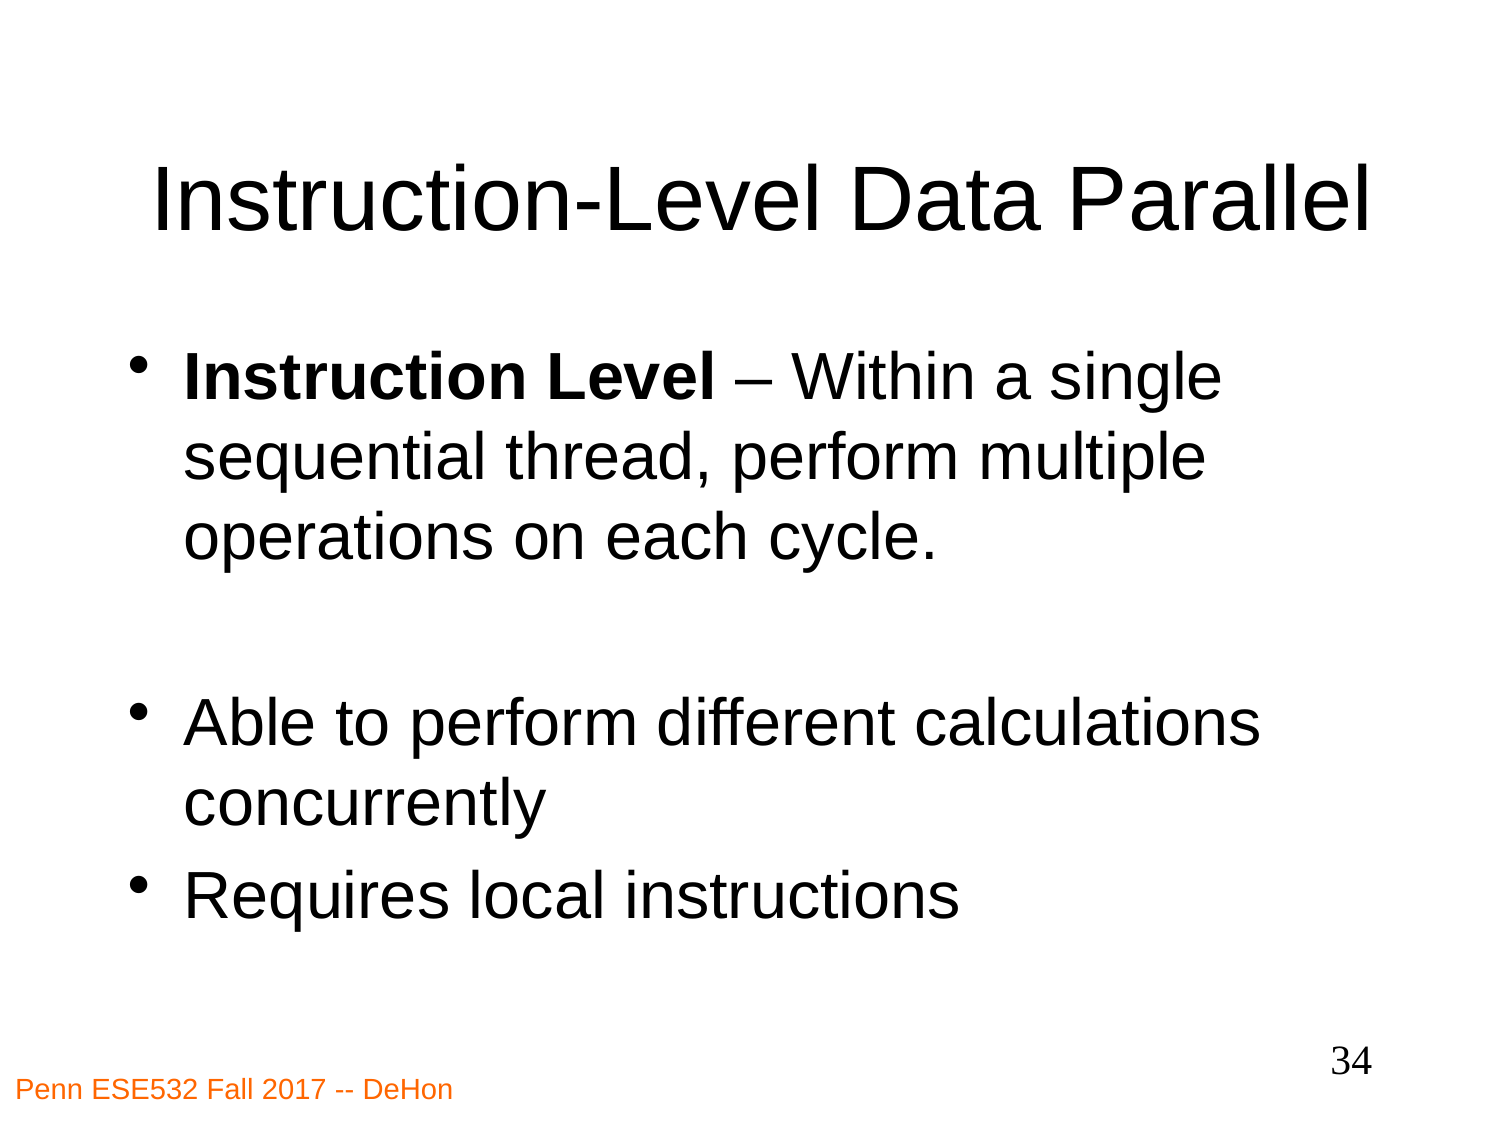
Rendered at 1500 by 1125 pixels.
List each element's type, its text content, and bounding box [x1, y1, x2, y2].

slide_number 34 [1074, 1024, 1388, 1101]
slide_number Penn ESE532 Fall 2017 -- DeHon [0, 1062, 688, 1125]
list Instruction Level – Within a single sequential thread, perform multiple operations on each cycle. Able to perform different calculations concurrently Requires local instructions [112, 324, 1388, 1001]
title Instruction-Level Data Parallel [62, 99, 1463, 288]
